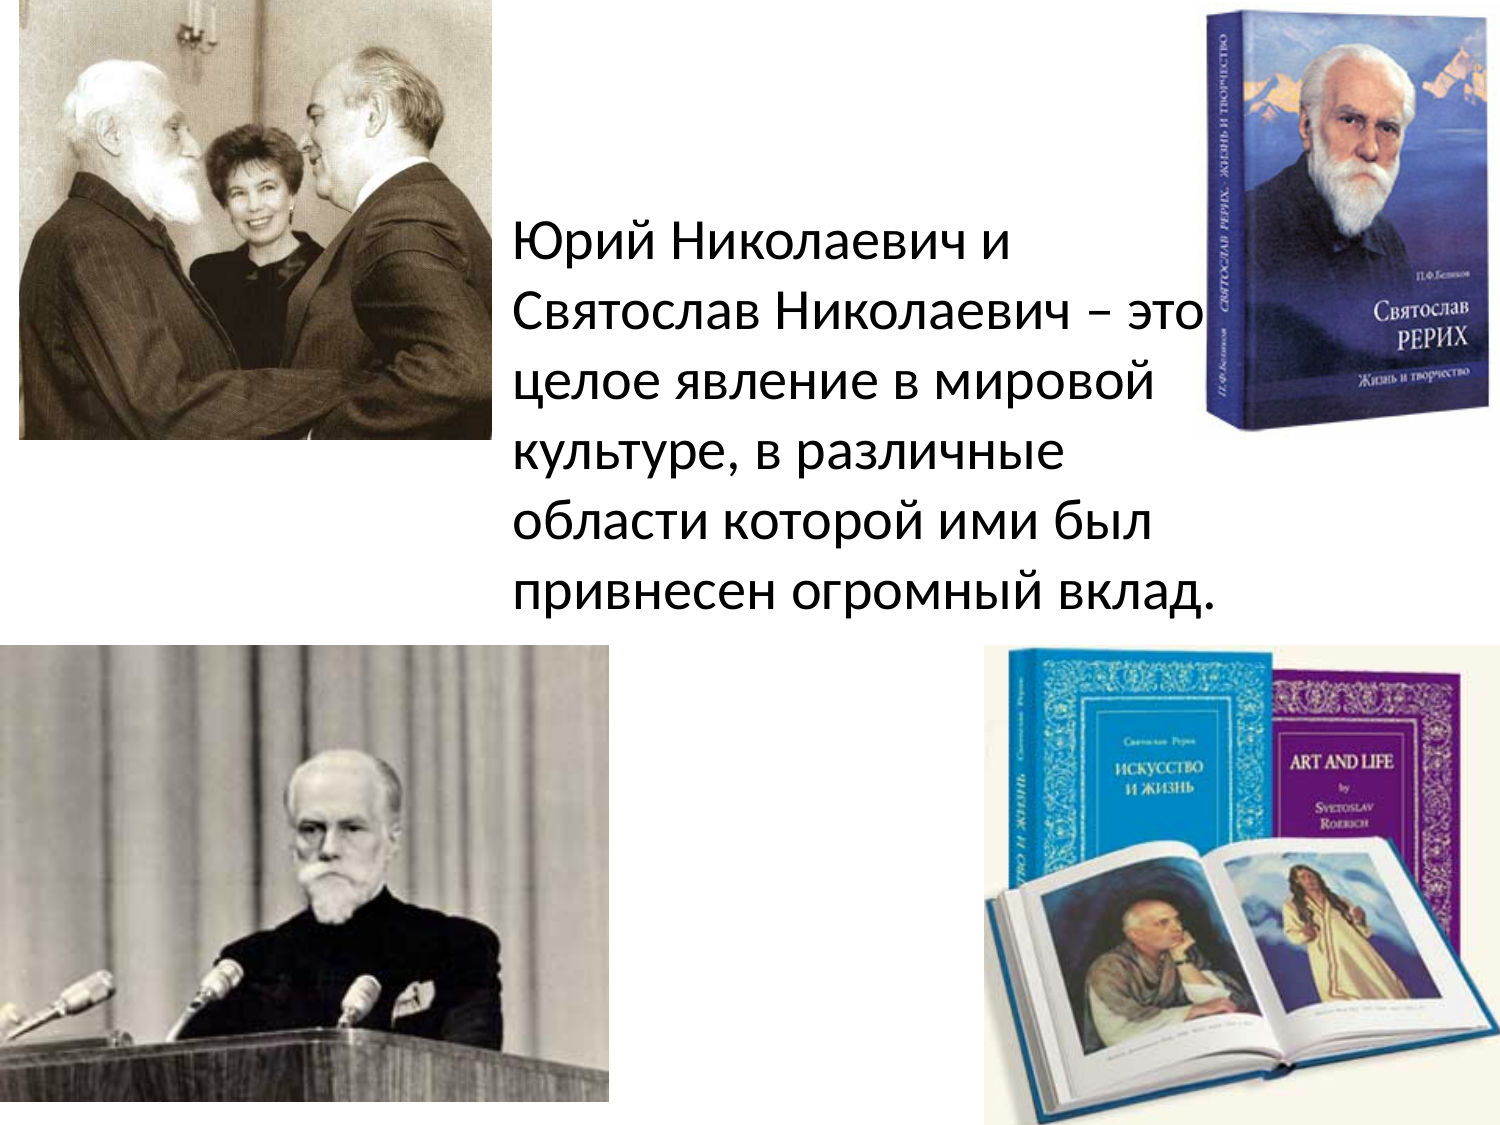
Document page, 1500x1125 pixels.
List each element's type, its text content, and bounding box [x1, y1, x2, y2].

picture [1196, 2, 1500, 441]
picture [983, 645, 1500, 1125]
picture [0, 645, 609, 1102]
picture [18, 0, 492, 441]
text_box Юрий Николаевич и Святослав Николаевич – это целое явление в мировой культуре, в различные области которой ими был привнесен огромный вклад. [497, 194, 1248, 629]
